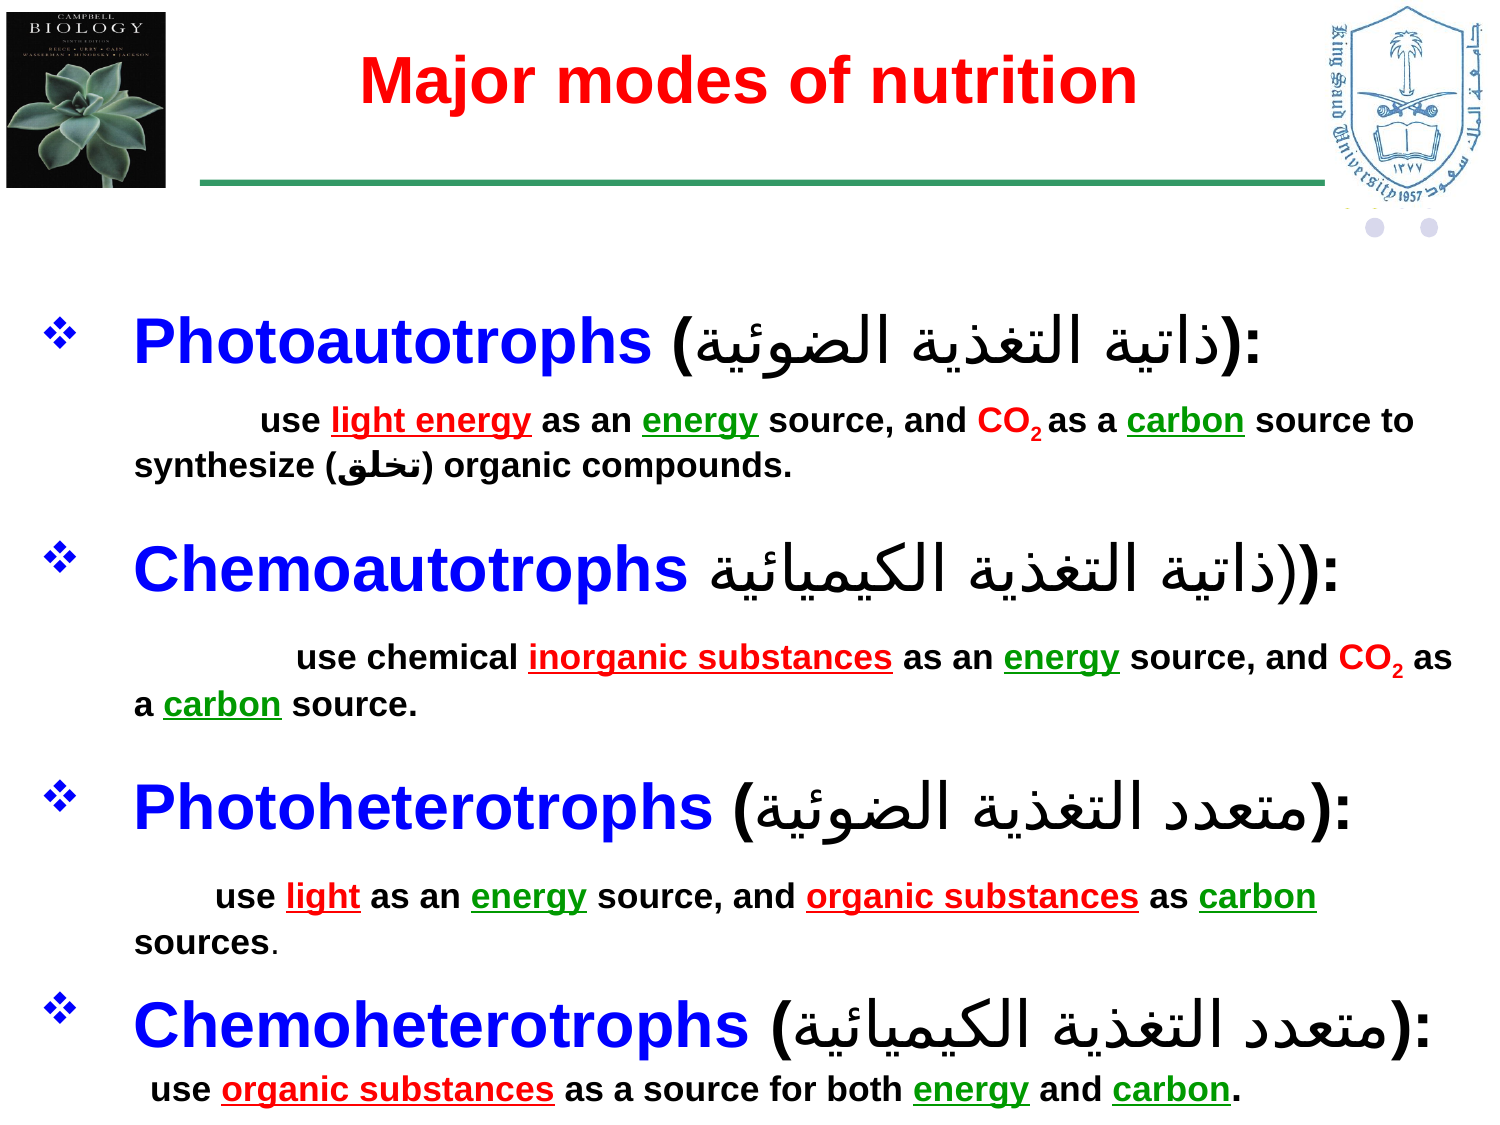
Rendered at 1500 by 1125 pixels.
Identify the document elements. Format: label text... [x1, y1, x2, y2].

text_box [5, 0, 1488, 209]
list Photoautotrophs (ذاتية التغذية الضوئية): use light energy as an energy source, and CO2 as a carbon source to synthesize (تخلق) organic compounds. Chemoautotrophs ذاتية التغذية الكيميائية)): use chemical inorganic substances as an energy source, and CO2 as a carbon source. Photoheterotrophs (متعدد التغذية الضوئية): use light as an energy source, and organic substances as carbon sources. Chemoheterotrophs (متعدد التغذية الكيميائية): use organic substances as a source for both energy and carbon. [24, 299, 1475, 1118]
